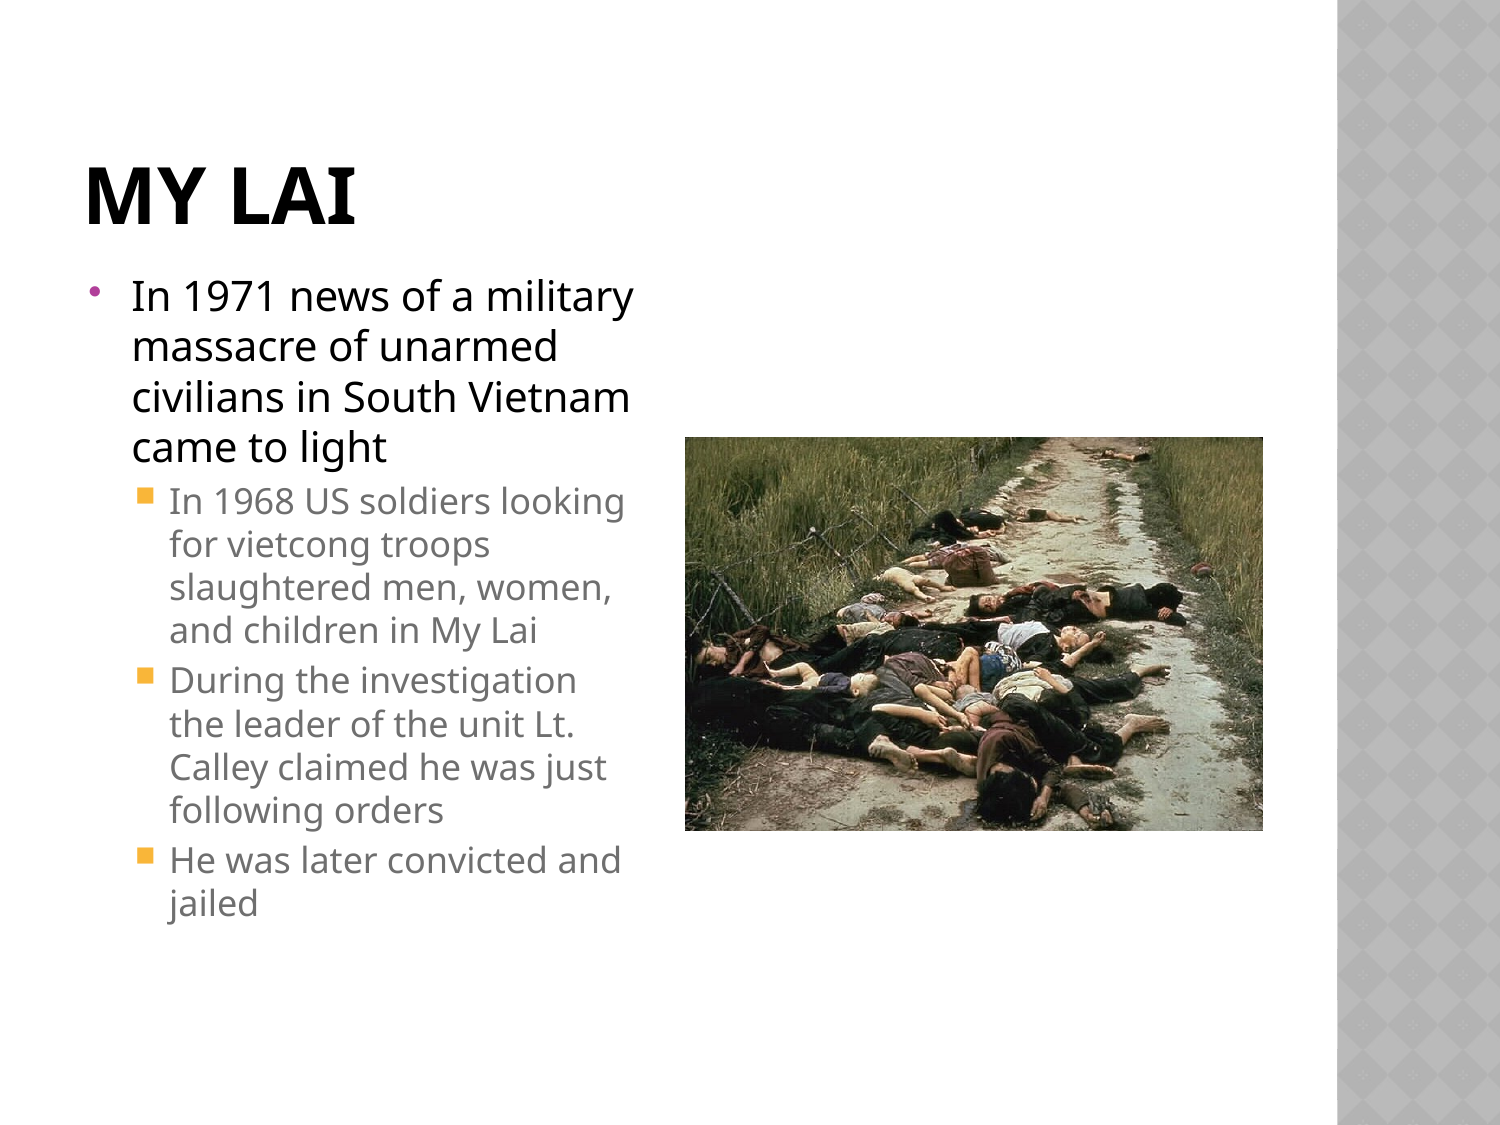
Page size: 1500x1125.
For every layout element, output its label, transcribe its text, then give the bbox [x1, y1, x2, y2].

list In 1971 news of a military massacre of unarmed civilians in South Vietnam came to light In 1968 US soldiers looking for vietcong troops slaughtered men, women, and children in My Lai During the investigation the leader of the unit Lt. Calley claimed he was just following orders He was later convicted and jailed [75, 262, 653, 1005]
title My Lai [75, 52, 1263, 240]
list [684, 436, 1264, 831]
